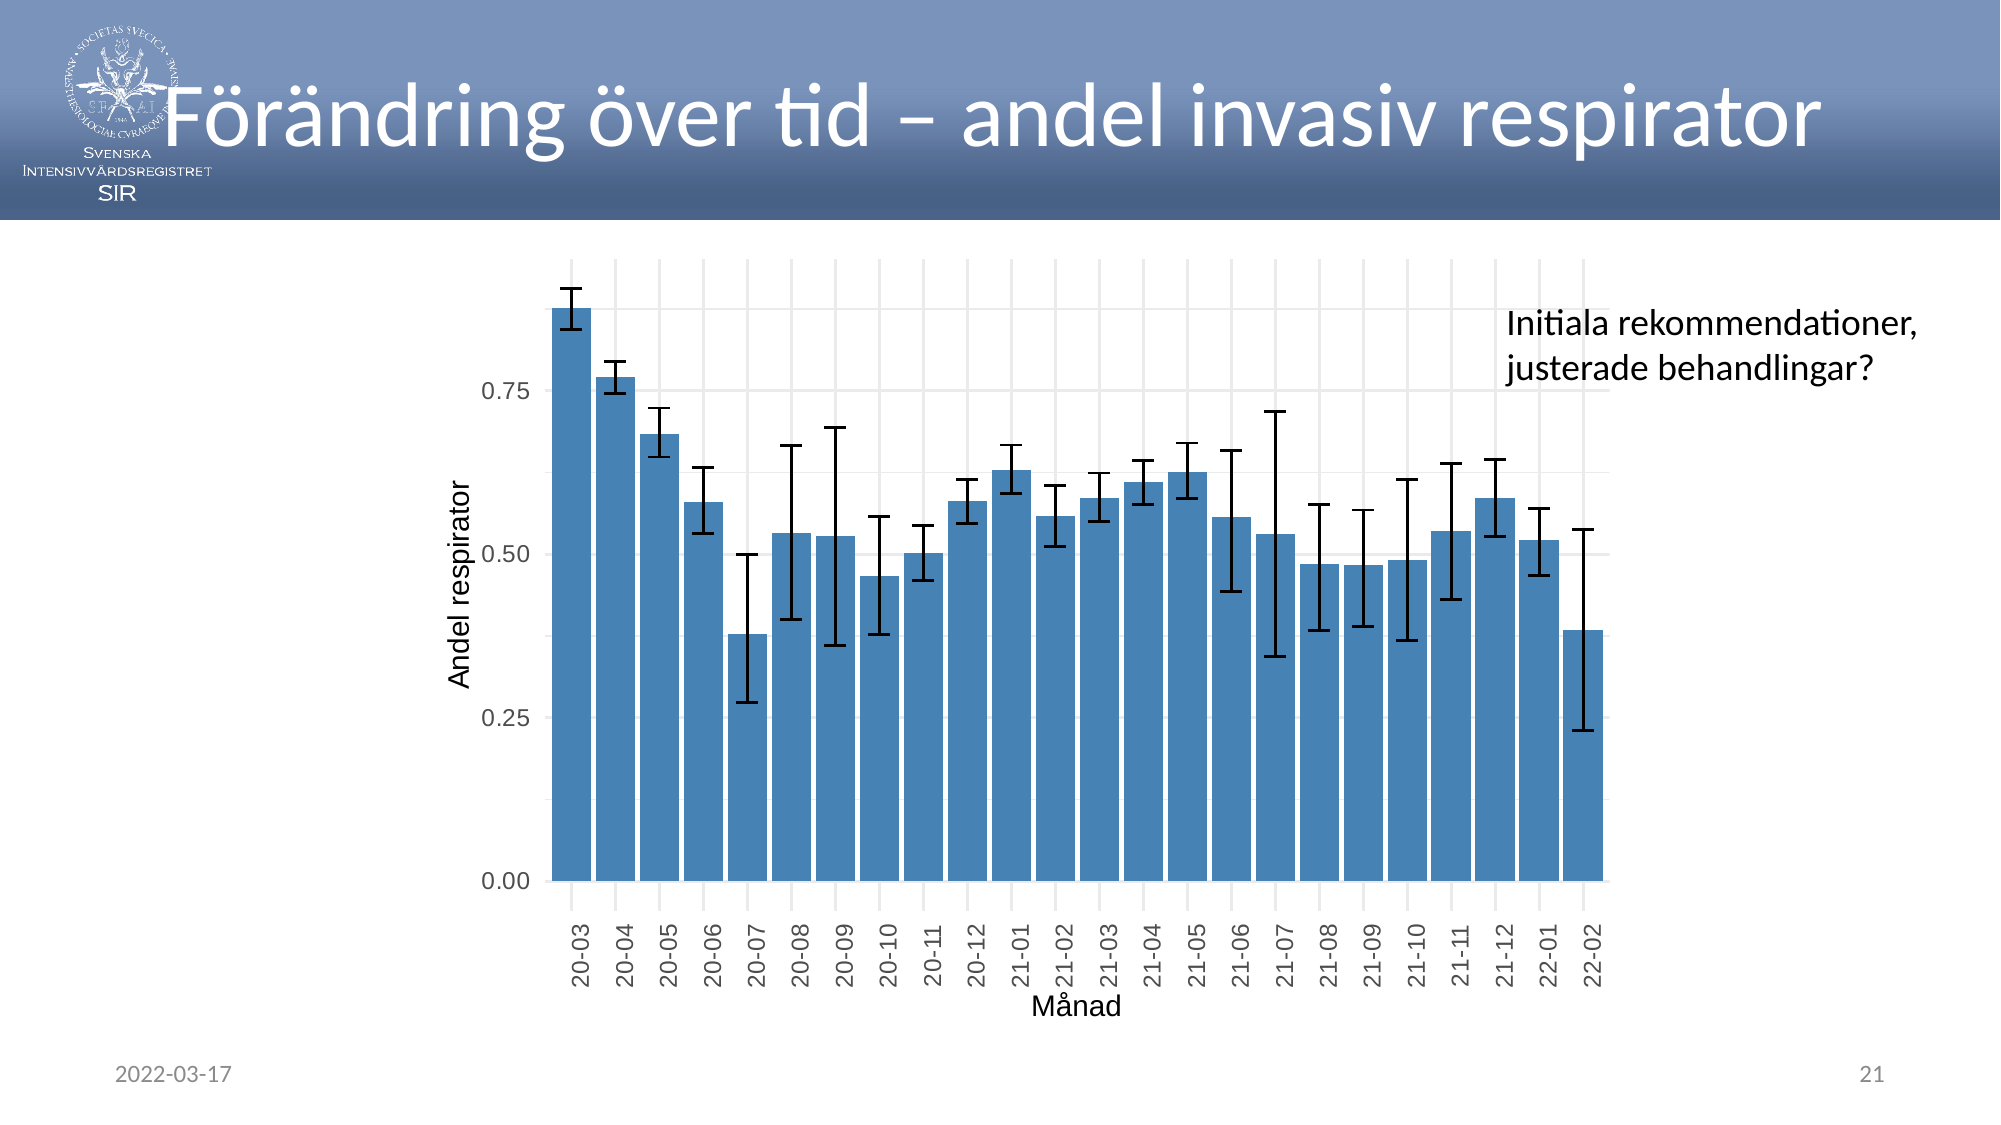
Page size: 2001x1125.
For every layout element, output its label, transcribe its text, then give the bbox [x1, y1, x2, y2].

slide_number 21 [1433, 1042, 1900, 1103]
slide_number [99, 1042, 567, 1103]
title Förändring över tid – andel invasiv respirator [43, 16, 1945, 204]
text_box Initiala rekommendationer, justerade behandlingar? [1633, 290, 1943, 396]
picture [432, 243, 1629, 1043]
picture [0, 0, 2000, 220]
